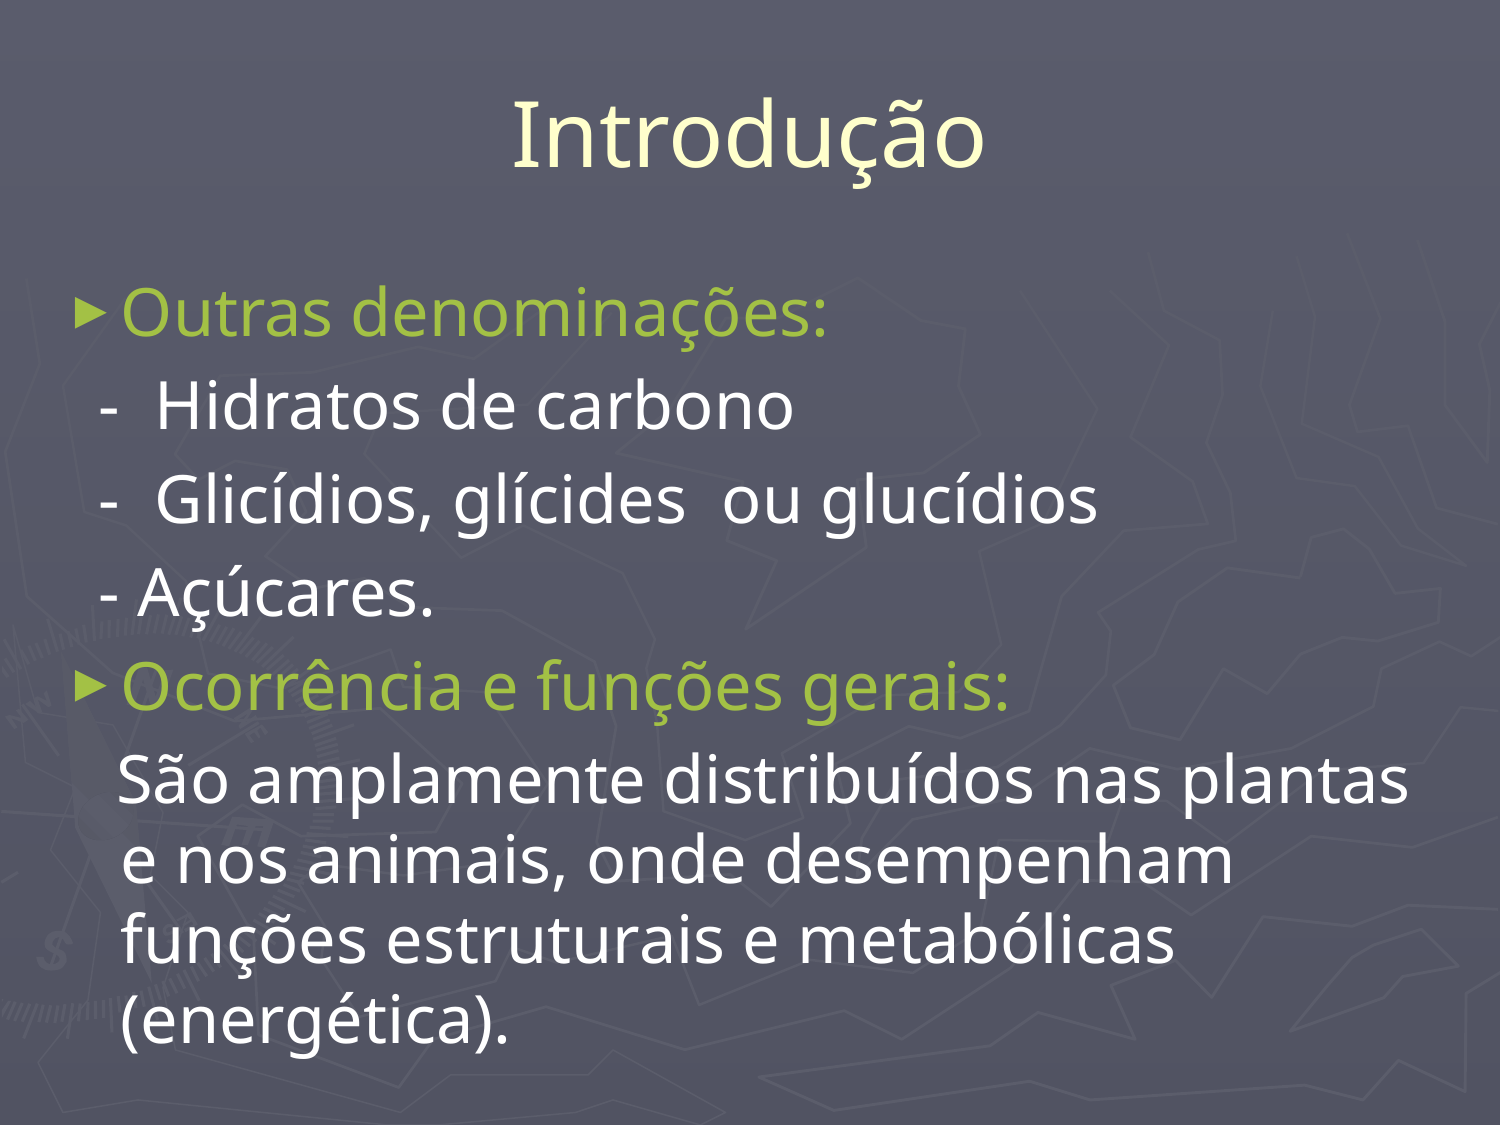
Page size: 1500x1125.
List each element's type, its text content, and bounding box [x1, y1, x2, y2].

title Introdução [49, 37, 1451, 226]
list Outras denominações: - Hidratos de carbono - Glicídios, glícides ou glucídios - Açúcares. Ocorrência e funções gerais: São amplamente distribuídos nas plantas e nos animais, onde desempenham funções estruturais e metabólicas (energética). [49, 262, 1451, 1001]
